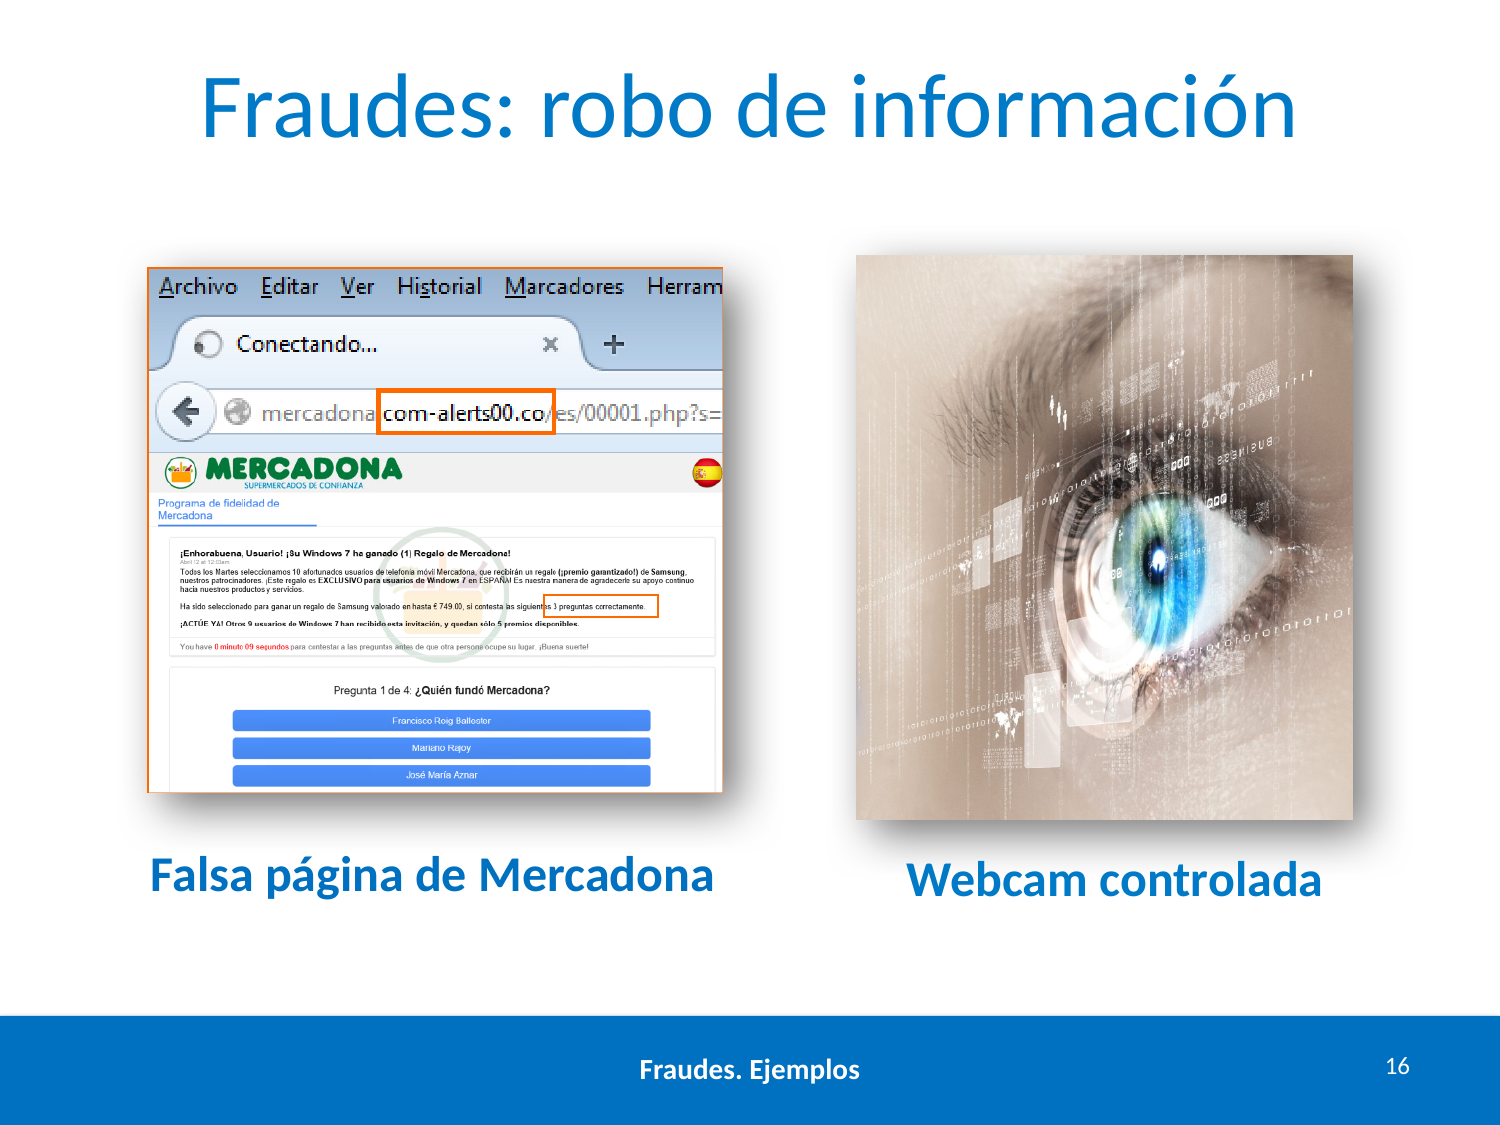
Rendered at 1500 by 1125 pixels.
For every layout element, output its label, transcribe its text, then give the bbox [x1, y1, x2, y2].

slide_number 16 [1250, 1042, 1425, 1103]
text_box Fraudes: robo de información [74, 7, 1425, 195]
list Falsa página de Mercadona [135, 834, 833, 916]
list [856, 255, 1353, 820]
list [147, 266, 723, 793]
footer Fraudes. Ejemplos [277, 1042, 1223, 1103]
text_box Webcam controlada [715, 820, 1339, 915]
